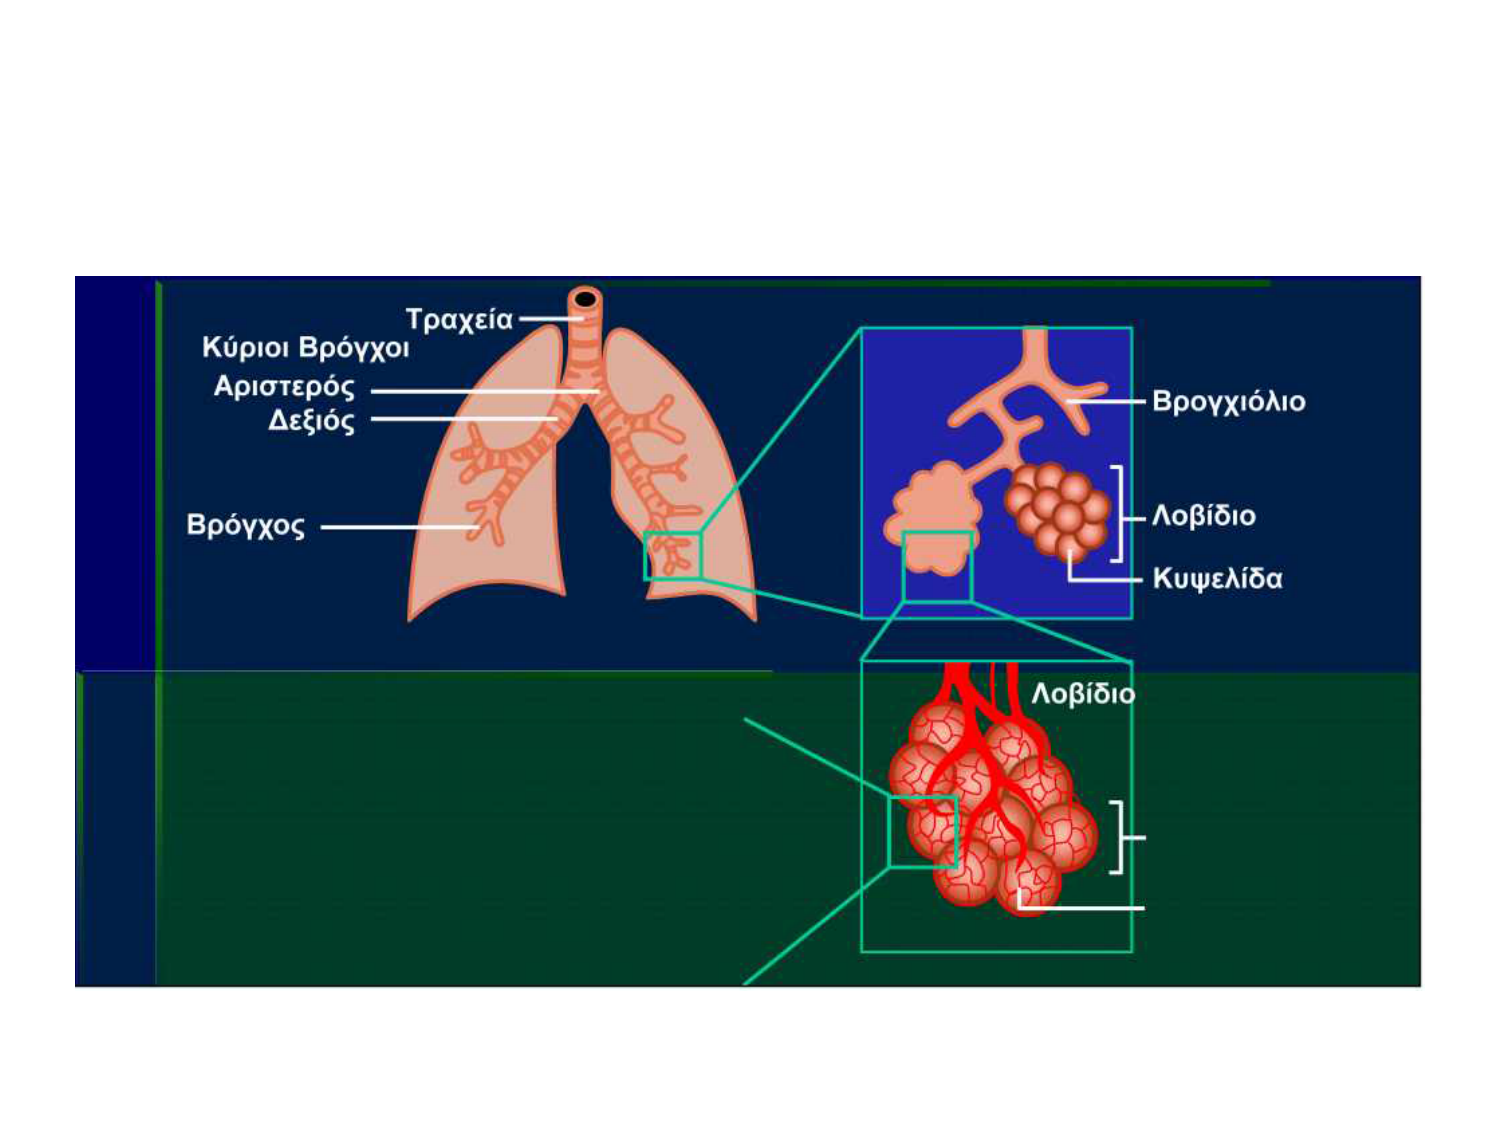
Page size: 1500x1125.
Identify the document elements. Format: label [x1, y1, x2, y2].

list [74, 276, 1426, 992]
